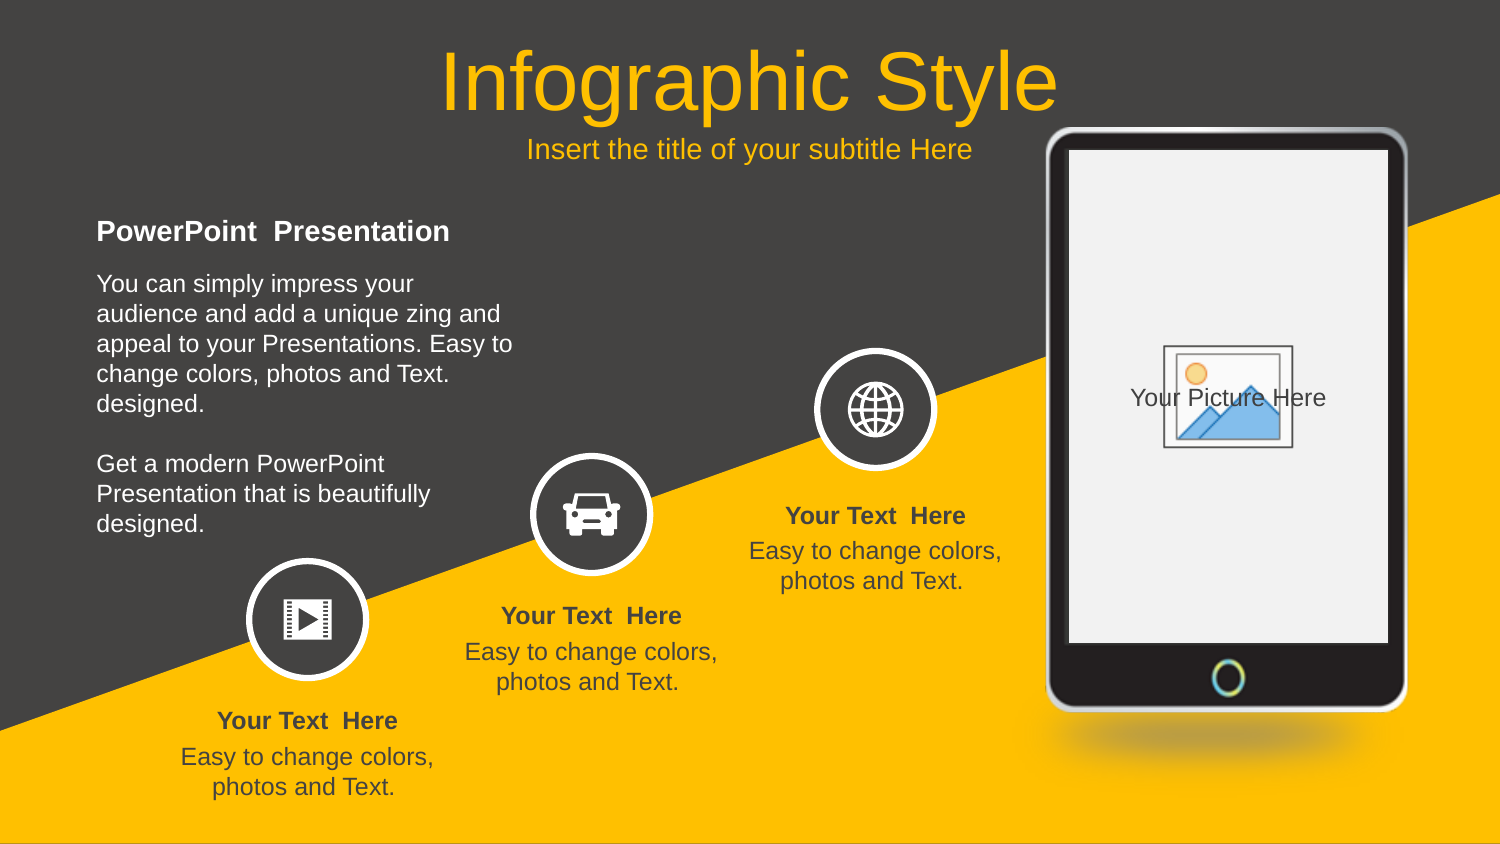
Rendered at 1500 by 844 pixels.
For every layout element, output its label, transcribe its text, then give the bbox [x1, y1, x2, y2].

text_box [531, 453, 653, 576]
text_box PowerPoint Presentation [81, 205, 531, 255]
list Infographic Style [0, 29, 1500, 124]
list Insert the title of your subtitle Here [0, 124, 1500, 172]
text_box [247, 558, 369, 681]
text_box [845, 379, 906, 440]
text_box [815, 348, 937, 471]
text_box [444, 592, 739, 705]
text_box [731, 491, 1020, 604]
text_box [560, 491, 623, 538]
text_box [149, 696, 466, 809]
picture [931, 149, 1485, 798]
text_box You can simply impress your audience and add a unique zing and appeal to your Presentations. Easy to change colors, photos and Text. designed. Get a modern PowerPoint Presentation that is beautifully designed. [81, 260, 531, 545]
text_box [282, 597, 334, 642]
